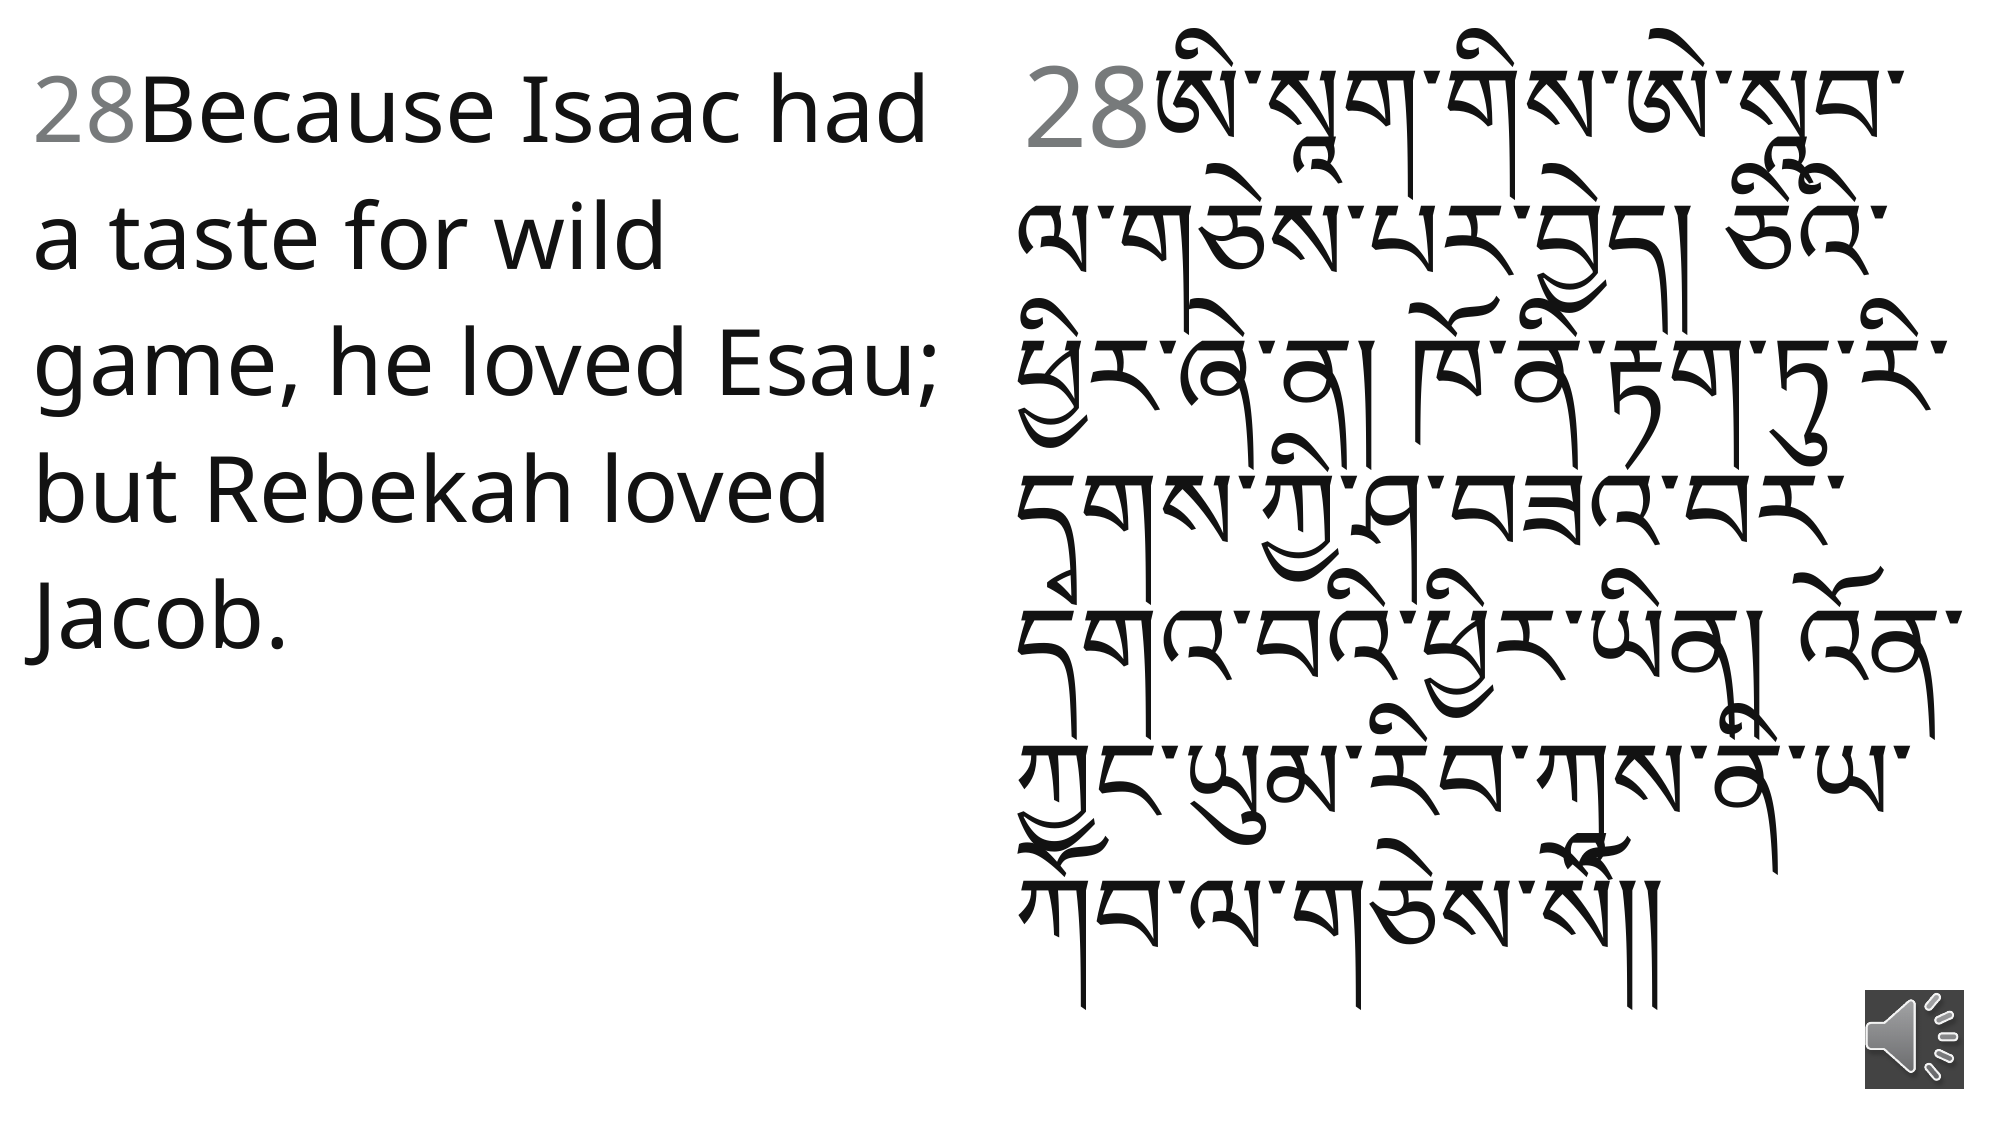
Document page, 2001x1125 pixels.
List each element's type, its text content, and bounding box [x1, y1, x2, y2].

picture [1864, 989, 1965, 1090]
text_box 28Because Isaac had a taste for wild game, he loved Esau; but Rebekah loved Jacob. [18, 27, 973, 1104]
text_box 28ཨི་སཱག་གིས་ཨེ་སཱབ་ལ་གཅེས་པར༌བྱེད། ཅིའི་ཕྱིར་ཞེ༌ན། ཁོ་ནི་རྟག་ཏུ་རི་དྭགས་ཀྱི་ཤ་བཟའ་བར་དགའ་བའི་ཕྱིར༌ཡིན། འོན་ཀྱང་ཡུམ་རིབ་ཀཱས་ནི་ཡ་ཀོབ་ལ་གཅེས༌སོ།། [999, 27, 2000, 1104]
